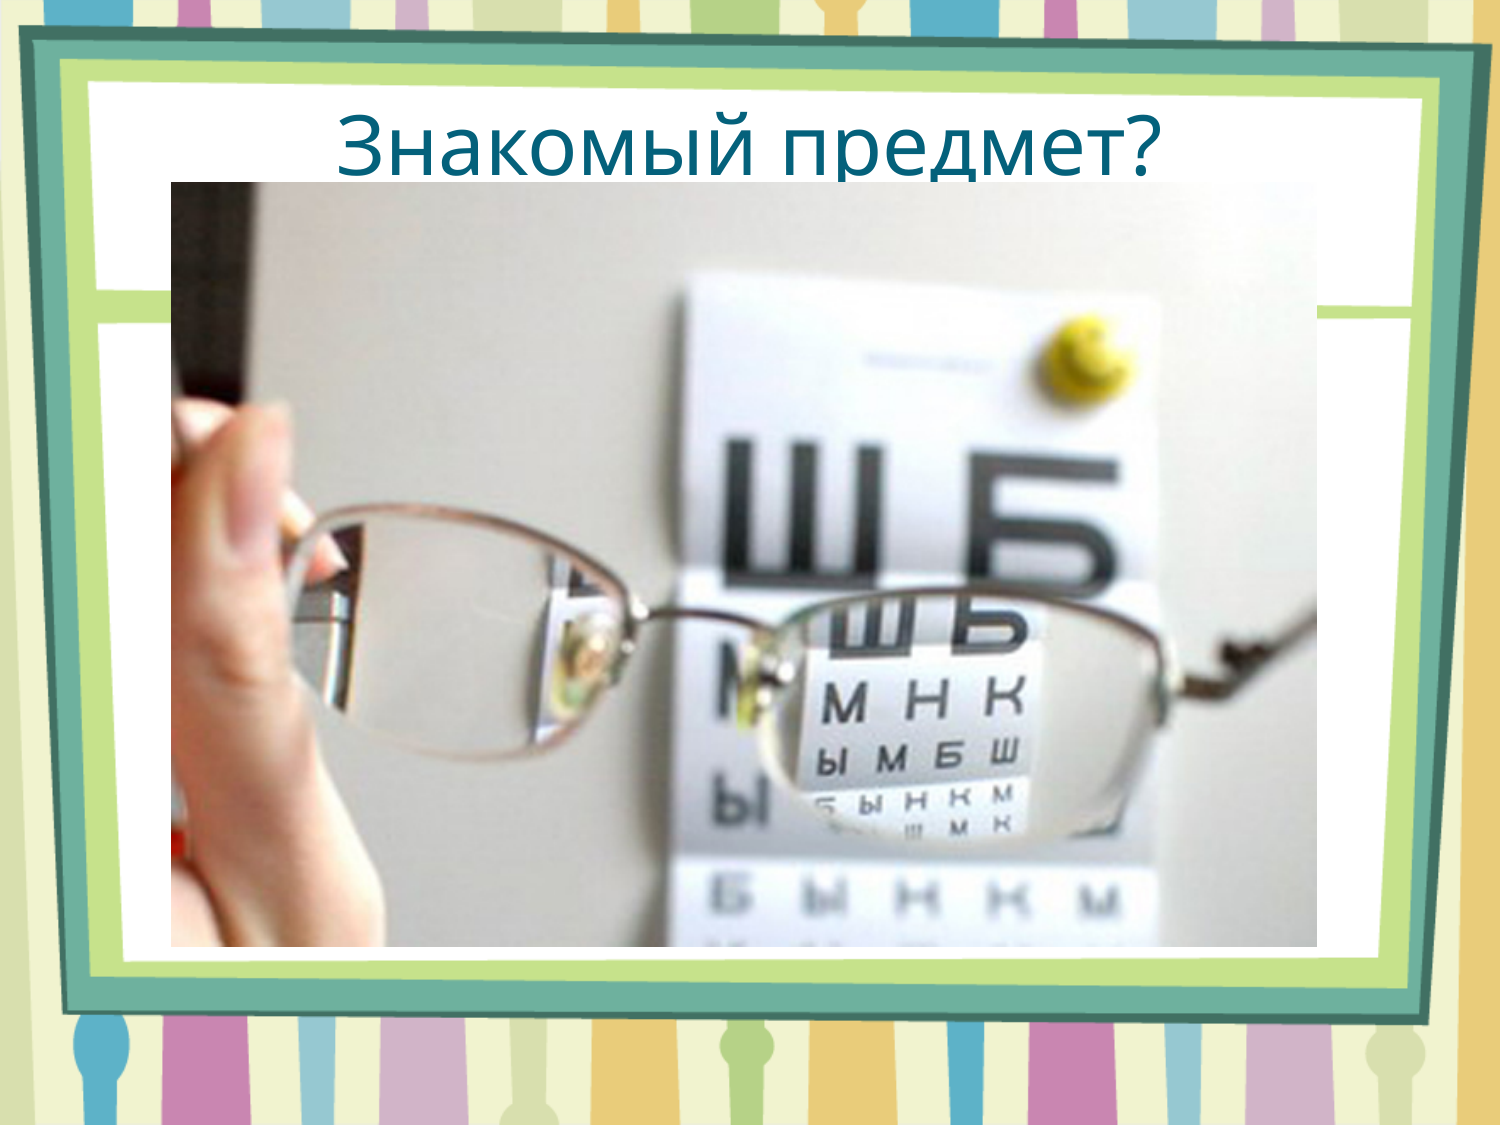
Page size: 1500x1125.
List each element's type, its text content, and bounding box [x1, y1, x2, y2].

picture [0, 0, 1500, 1125]
title Знакомый предмет? [74, 87, 1426, 197]
